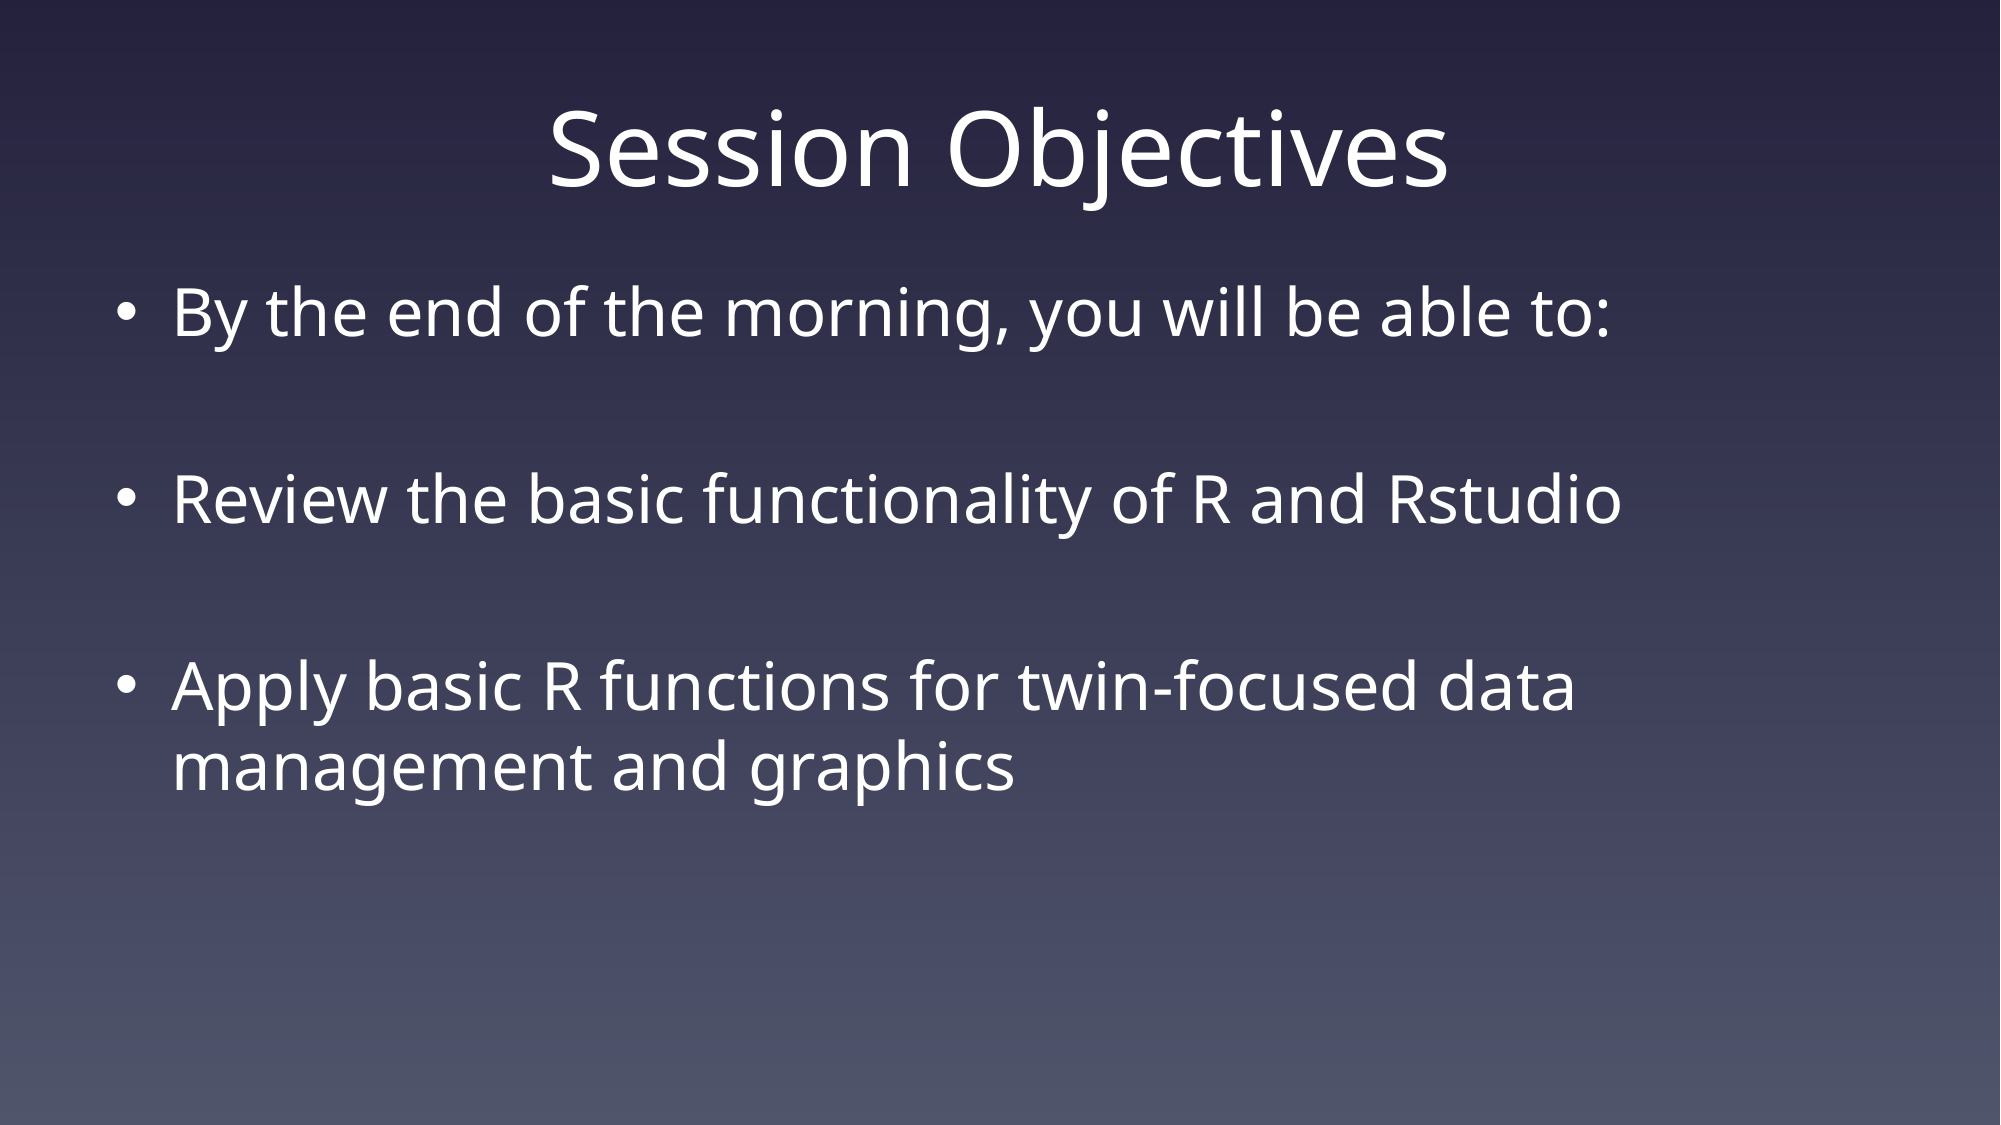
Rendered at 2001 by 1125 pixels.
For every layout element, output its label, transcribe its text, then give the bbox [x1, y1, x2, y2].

title Session Objectives [99, 75, 1900, 262]
list By the end of the morning, you will be able to: Review the basic functionality of R and Rstudio Apply basic R functions for twin-focused data management and graphics [99, 262, 1900, 1005]
